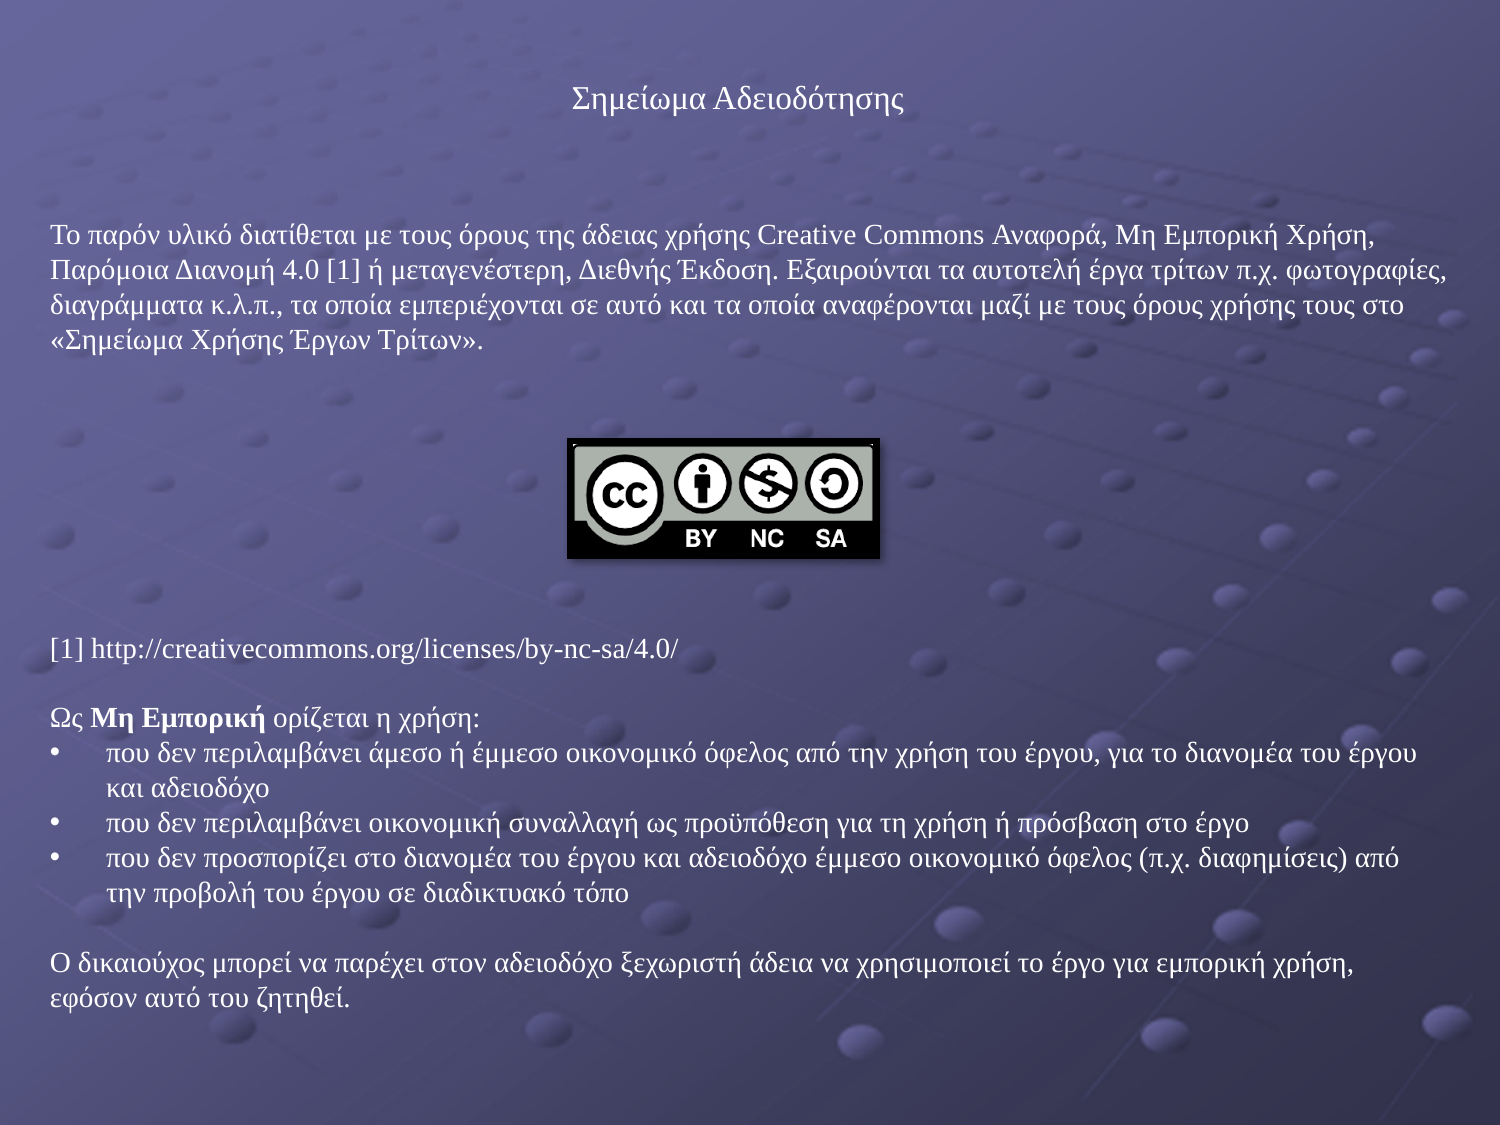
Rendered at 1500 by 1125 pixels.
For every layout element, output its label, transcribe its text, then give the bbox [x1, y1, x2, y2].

list Το παρόν υλικό διατίθεται με τους όρους της άδειας χρήσης Creative Commons Αναφορά, Μη Εμπορική Χρήση, Παρόμοια Διανομή 4.0 [1] ή μεταγενέστερη, Διεθνής Έκδοση. Εξαιρούνται τα αυτοτελή έργα τρίτων π.χ. φωτογραφίες, διαγράμματα κ.λ.π., τα οποία εμπεριέχονται σε αυτό και τα οποία αναφέρονται μαζί με τους όρους χρήσης τους στο «Σημείωμα Χρήσης Έργων Τρίτων». [35, 208, 1500, 445]
title Σημείωμα Αδειοδότησης [181, 19, 1295, 173]
picture [0, 0, 1500, 1125]
picture [572, 444, 874, 553]
text_box [1] http://creativecommons.org/licenses/by-nc-sa/4.0/ Ως Μη Εμπορική ορίζεται η χρήση: που δεν περιλαμβάνει άμεσο ή έμμεσο οικονομικό όφελος από την χρήση του έργου, για το διανομέα του έργου και αδειοδόχο που δεν περιλαμβάνει οικονομική συναλλαγή ως προϋπόθεση για τη χρήση ή πρόσβαση στο έργο που δεν προσπορίζει στο διανομέα του έργου και αδειοδόχο έμμεσο οικονομικό όφελος (π.χ. διαφημίσεις) από την προβολή του έργου σε διαδικτυακό τόπο Ο δικαιούχος μπορεί να παρέχει στον αδειοδόχο ξεχωριστή άδεια να χρησιμοποιεί το έργο για εμπορική χρήση, εφόσον αυτό του ζητηθεί. [35, 621, 1441, 1021]
